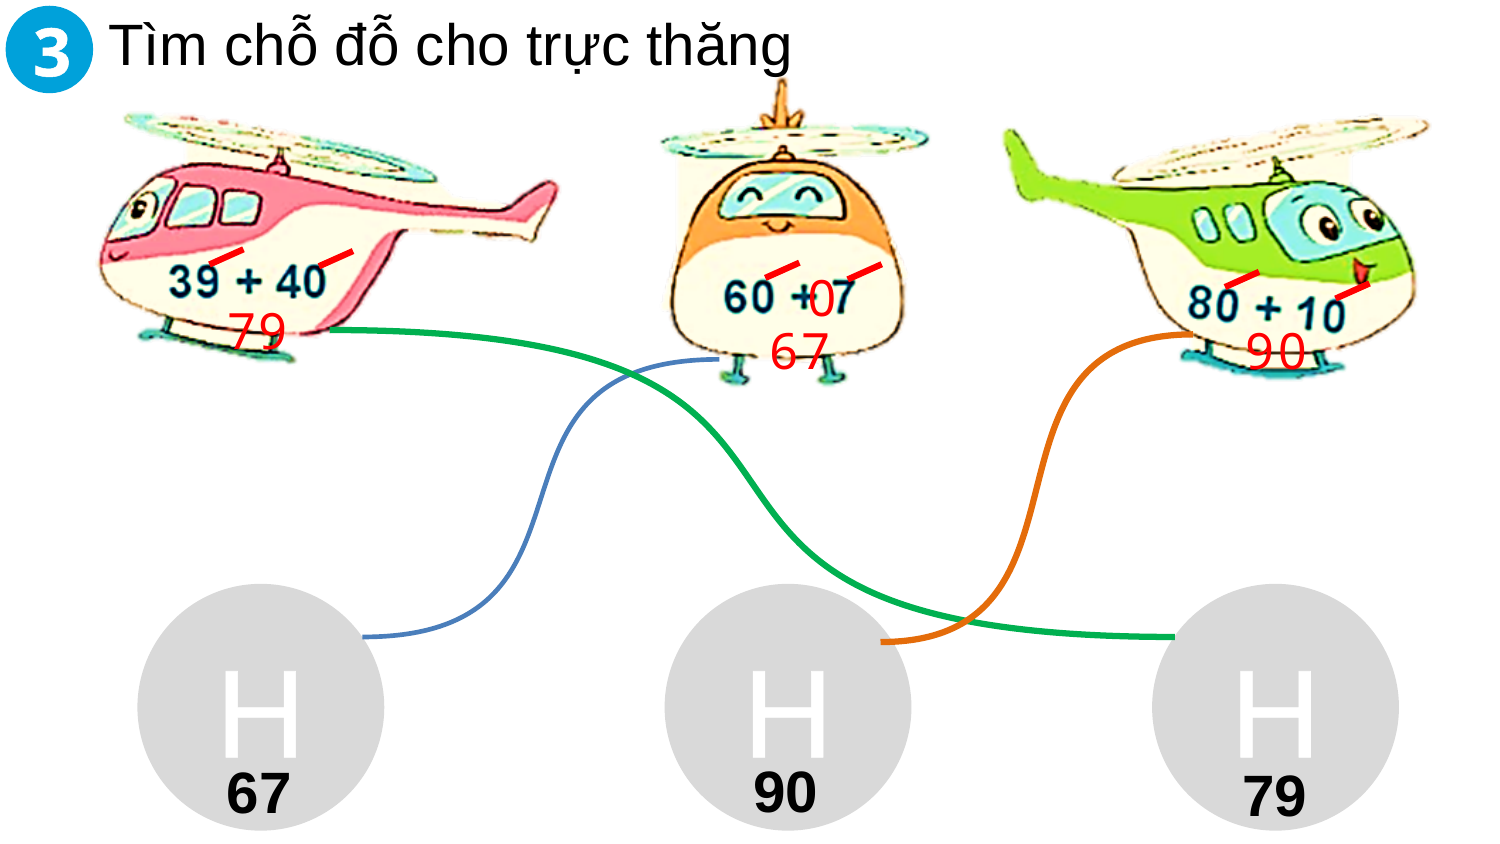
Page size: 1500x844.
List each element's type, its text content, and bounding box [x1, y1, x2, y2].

picture [62, 12, 591, 426]
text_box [847, 263, 882, 280]
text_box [664, 646, 912, 844]
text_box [1151, 583, 1400, 844]
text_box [1224, 271, 1260, 288]
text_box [1335, 283, 1370, 299]
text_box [137, 583, 385, 844]
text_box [318, 250, 354, 267]
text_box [765, 262, 800, 279]
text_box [880, 334, 1194, 643]
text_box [209, 248, 244, 265]
picture [62, 31, 67, 48]
picture [633, 12, 943, 329]
picture [62, 54, 68, 73]
picture [969, 16, 1481, 430]
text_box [329, 329, 1176, 638]
text_box 3 [3, 3, 73, 96]
text_box Tìm chỗ đỗ cho trực thăng [93, 0, 1401, 113]
